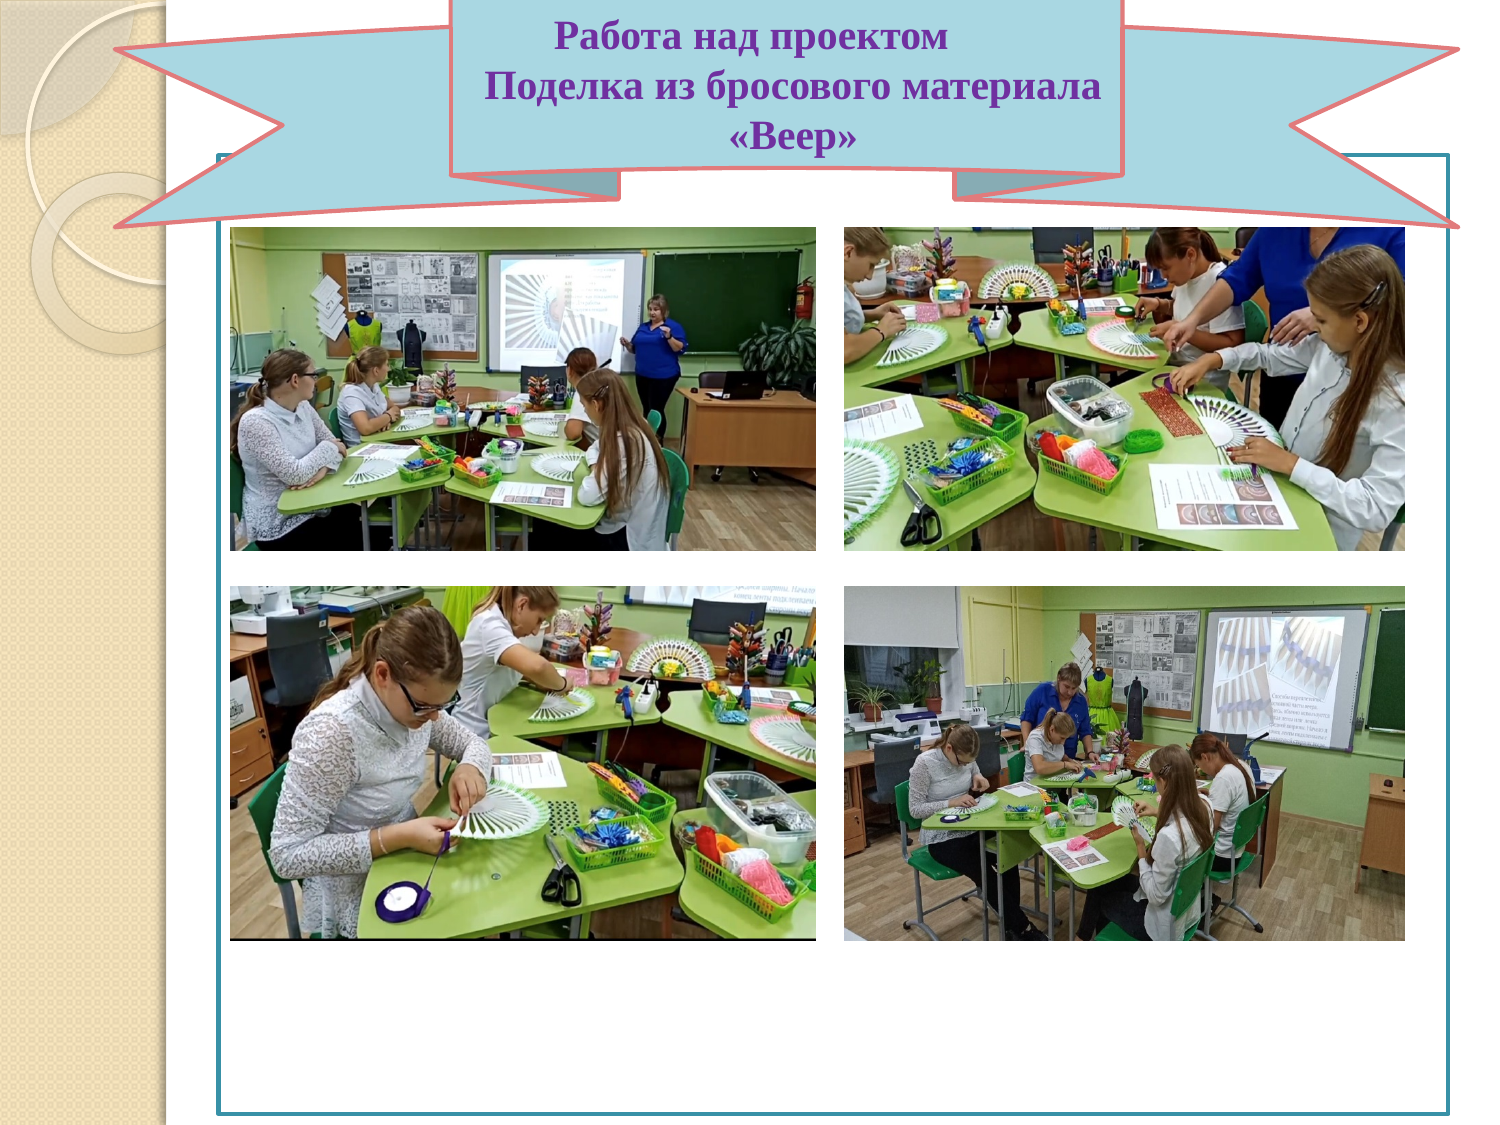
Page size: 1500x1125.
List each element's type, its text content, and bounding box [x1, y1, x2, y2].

list [216, 170, 1450, 1116]
picture [229, 226, 817, 551]
list [216, 153, 231, 162]
picture [844, 226, 1405, 551]
text_box Работа над проектом Поделка из бросового материала «Веер» [112, 0, 1461, 230]
list [1342, 153, 1450, 219]
picture [844, 585, 1405, 941]
picture [229, 585, 817, 941]
